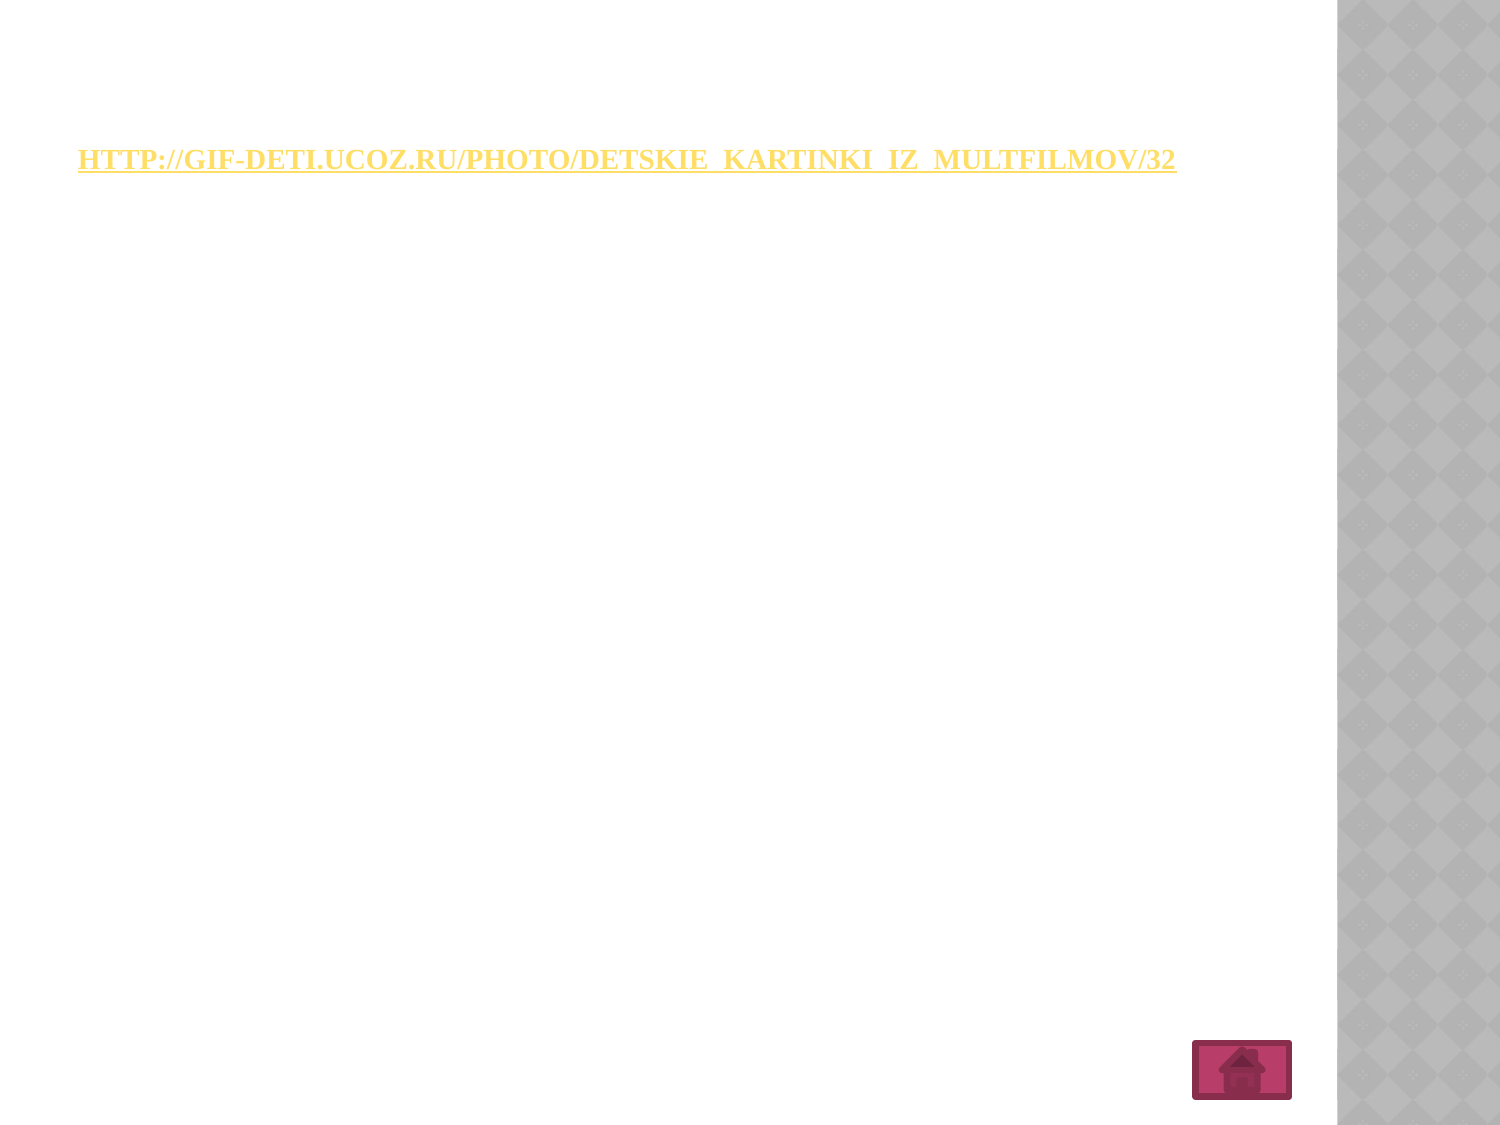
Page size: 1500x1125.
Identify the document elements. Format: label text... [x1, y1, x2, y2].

title http://gif-deti.ucoz.ru/photo/detskie_kartinki_iz_multfilmov/32 [70, 117, 1259, 176]
text_box [1192, 1040, 1292, 1100]
